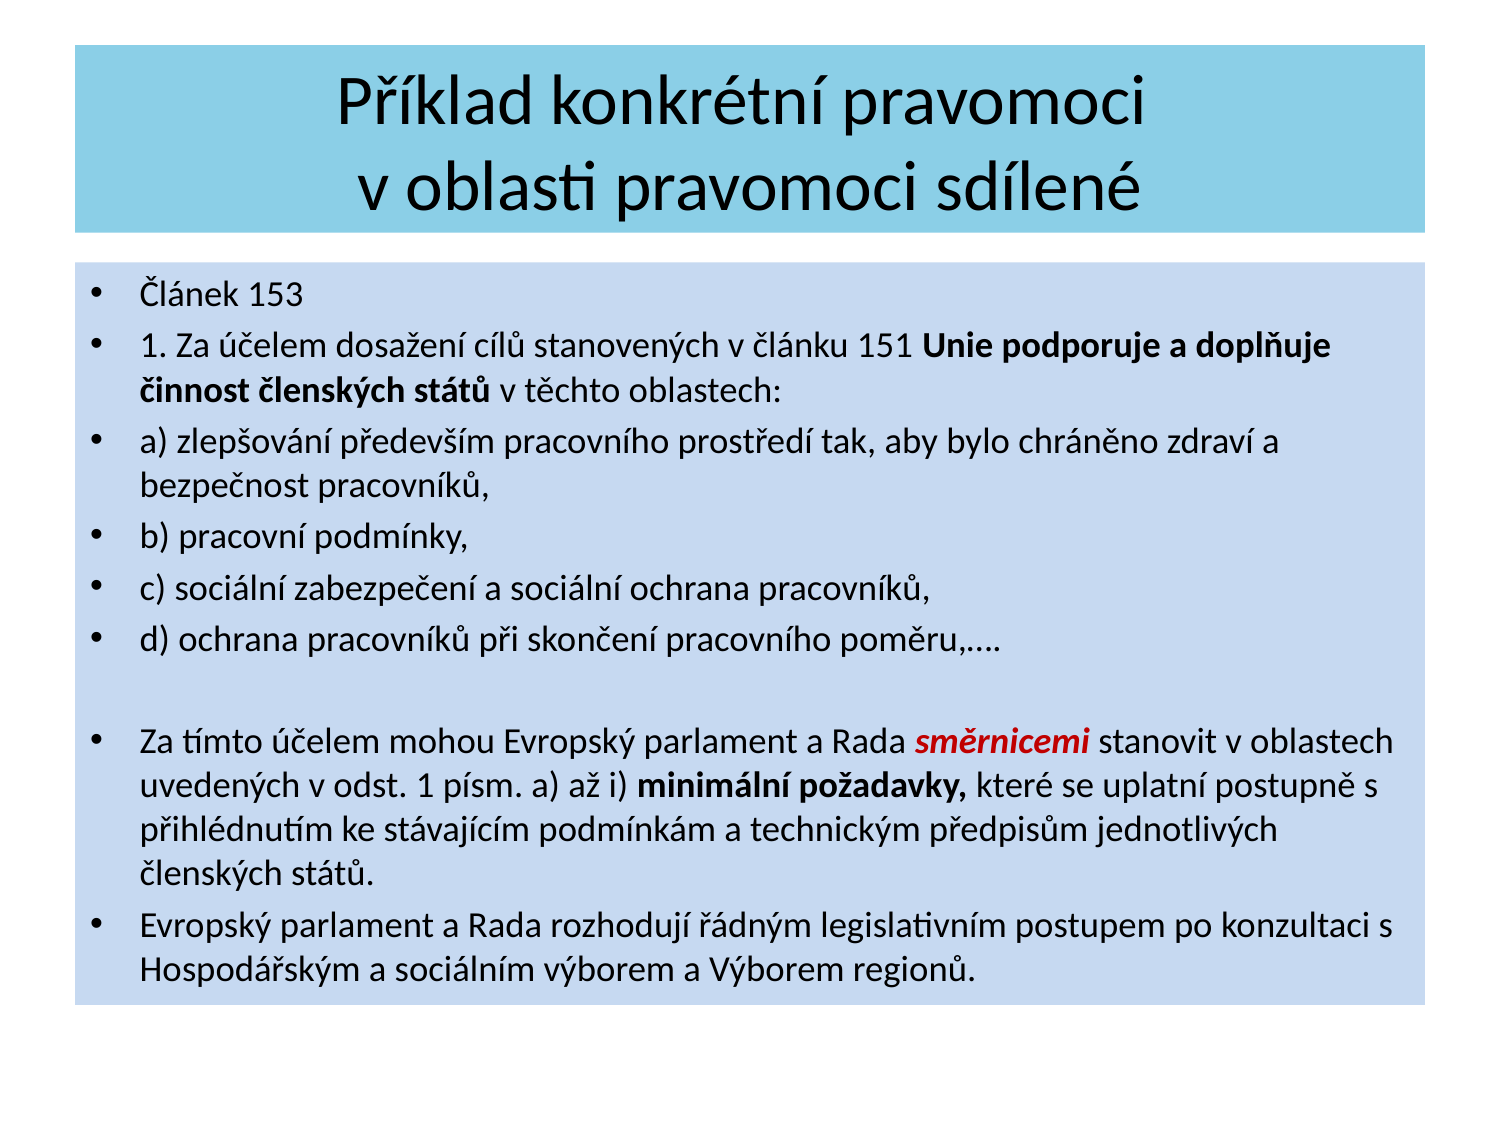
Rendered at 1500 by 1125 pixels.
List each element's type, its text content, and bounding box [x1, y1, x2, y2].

list Článek 153 1. Za účelem dosažení cílů stanovených v článku 151 Unie podporuje a doplňuje činnost členských států v těchto oblastech: a) zlepšování především pracovního prostředí tak, aby bylo chráněno zdraví a bezpečnost pracovníků, b) pracovní podmínky, c) sociální zabezpečení a sociální ochrana pracovníků, d) ochrana pracovníků při skončení pracovního poměru,…. Za tímto účelem mohou Evropský parlament a Rada směrnicemi stanovit v oblastech uvedených v odst. 1 písm. a) až i) minimální požadavky, které se uplatní postupně s přihlédnutím ke stávajícím podmínkám a technickým předpisům jednotlivých členských států. Evropský parlament a Rada rozhodují řádným legislativním postupem po konzultaci s Hospodářským a sociálním výborem a Výborem regionů. [75, 262, 1425, 1005]
title Příklad konkrétní pravomoci v oblasti pravomoci sdílené [75, 45, 1425, 233]
